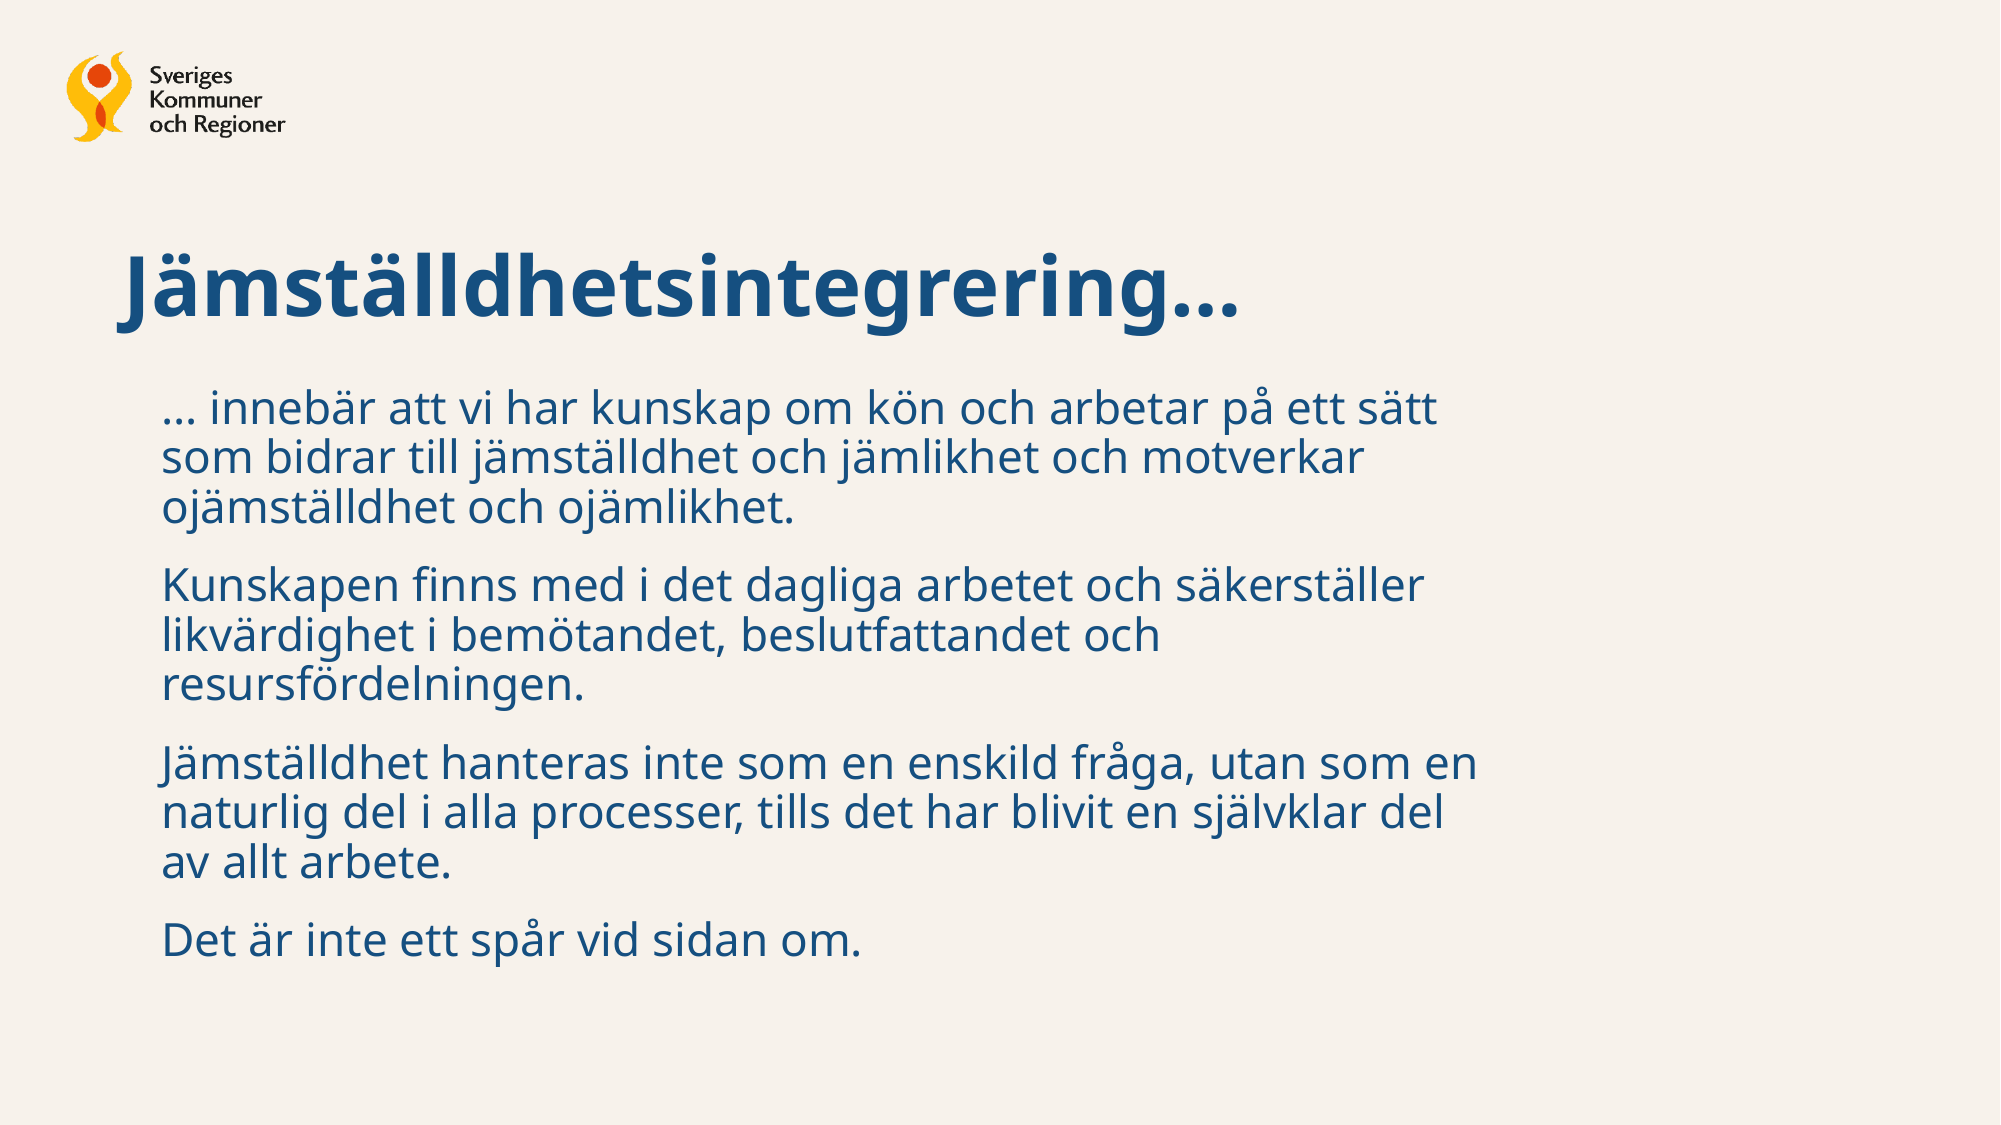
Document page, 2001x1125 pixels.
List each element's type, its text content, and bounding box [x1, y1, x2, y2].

title Jämställdhetsintegrering… [108, 159, 1858, 343]
picture [66, 51, 286, 142]
list … innebär att vi har kunskap om kön och arbetar på ett sätt som bidrar till jämställdhet och jämlikhet och motverkar ojämställdhet och ojämlikhet. Kunskapen finns med i det dagliga arbetet och säkerställer likvärdighet i bemötandet, beslutfattandet och resursfördelningen. Jämställdhet hanteras inte som en enskild fråga, utan som en naturlig del i alla processer, tills det har blivit en självklar del av allt arbete. Det är inte ett spår vid sidan om. [141, 377, 1522, 991]
